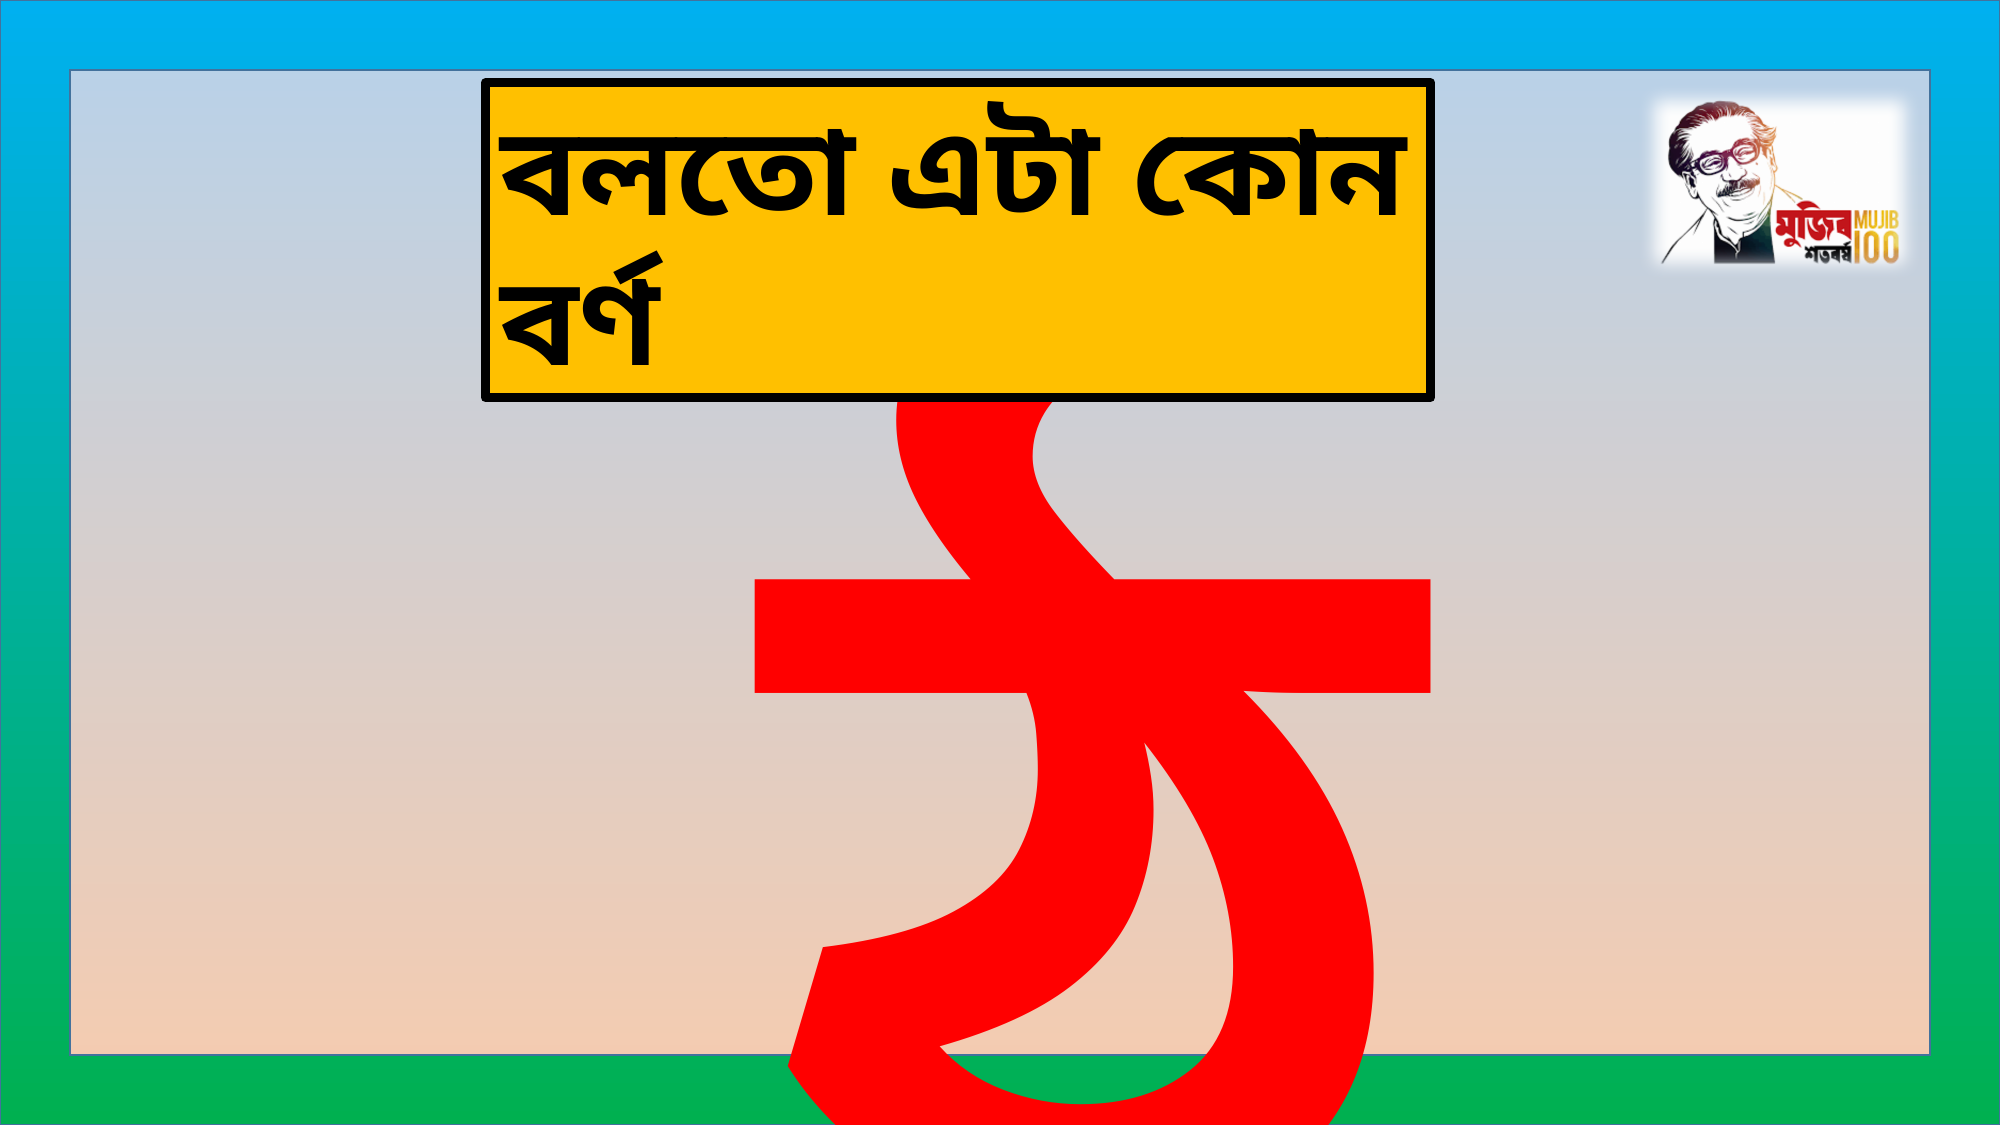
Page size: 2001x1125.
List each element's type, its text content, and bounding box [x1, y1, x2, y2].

text_box [0, 0, 2000, 1125]
text_box ঠ [750, 398, 1250, 1125]
picture [1636, 82, 1923, 282]
text_box বলতো এটা কোন বর্ণ [485, 82, 1431, 398]
